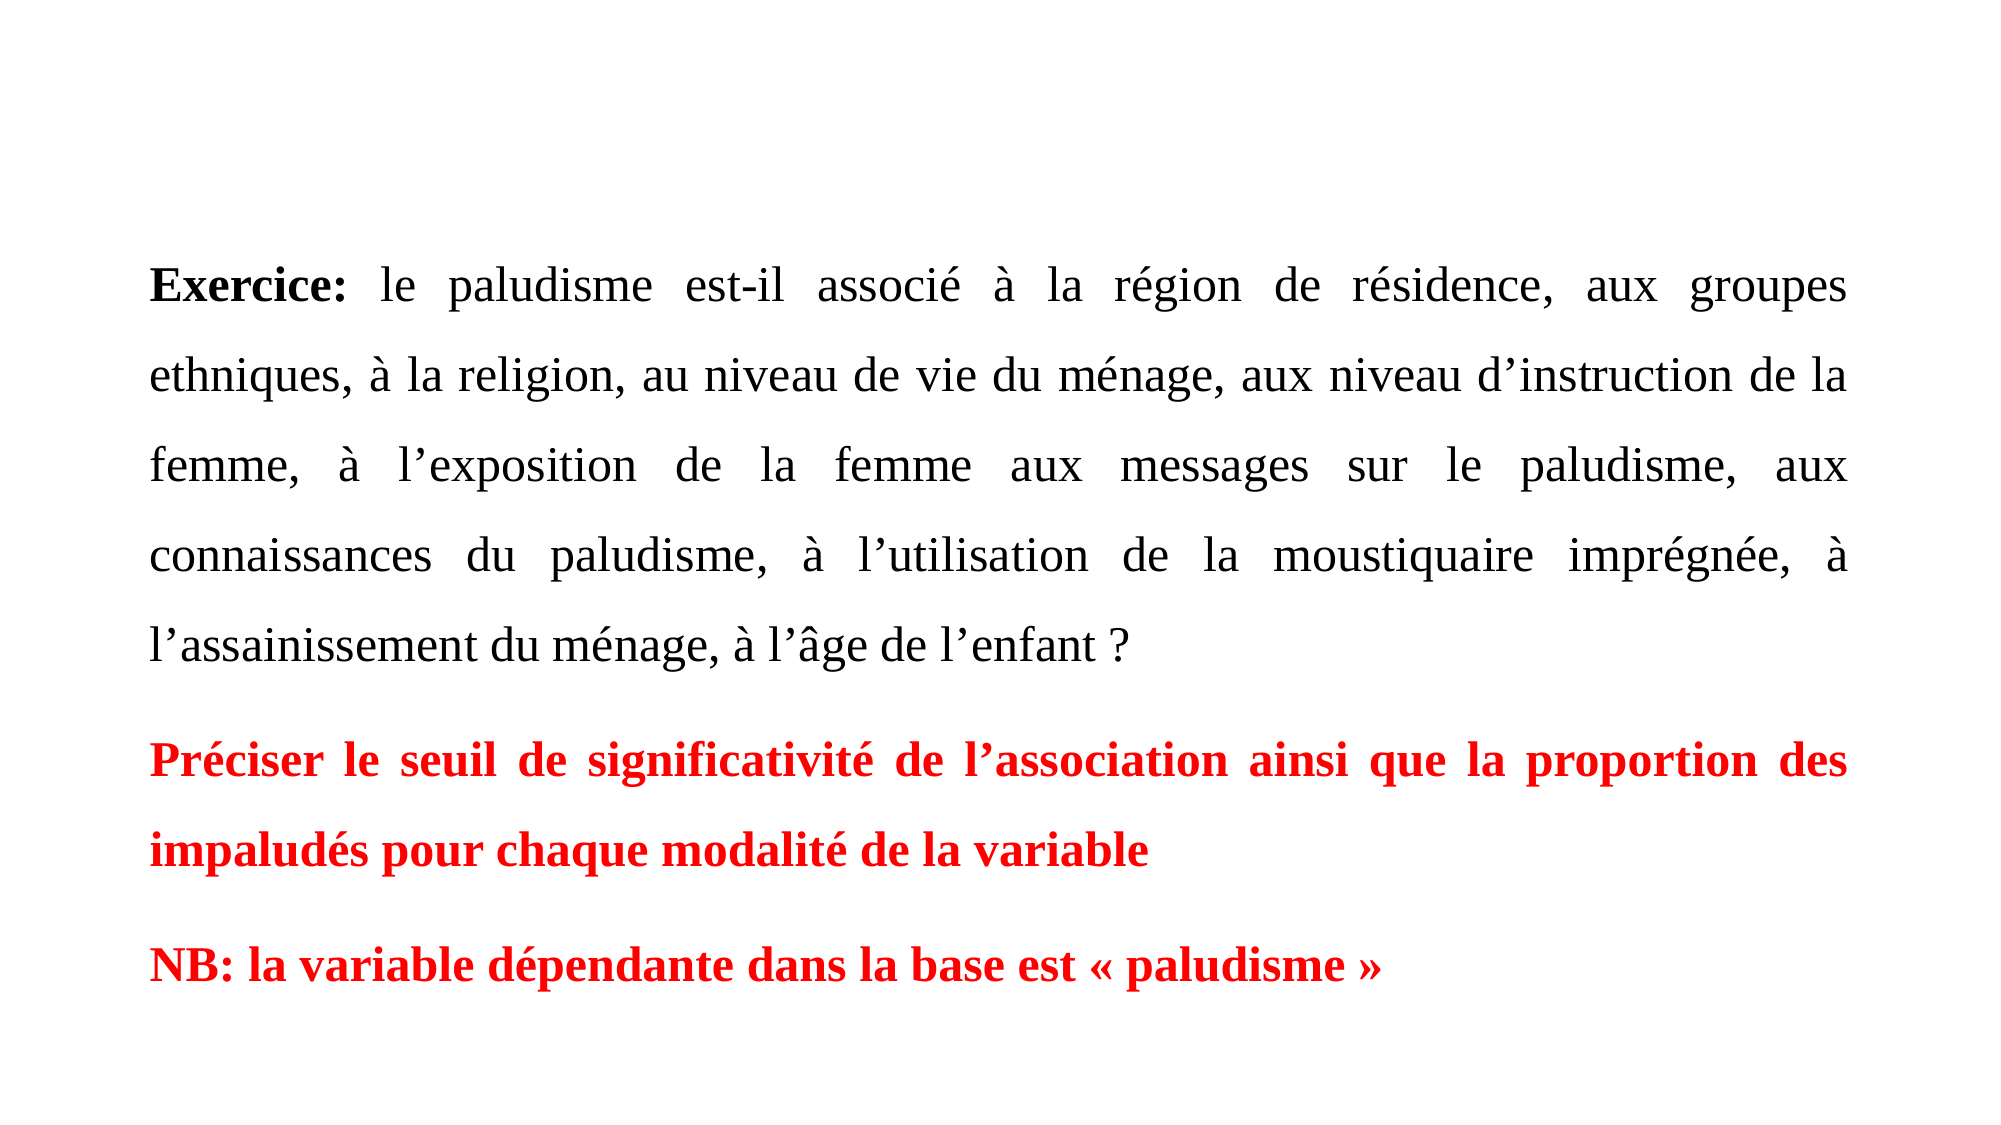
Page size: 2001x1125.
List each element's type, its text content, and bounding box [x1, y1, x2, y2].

text_box Exercice: le paludisme est-il associé à la région de résidence, aux groupes ethniques, à la religion, au niveau de vie du ménage, aux niveau d’instruction de la femme, à l’exposition de la femme aux messages sur le paludisme, aux connaissances du paludisme, à l’utilisation de la moustiquaire imprégnée, à l’assainissement du ménage, à l’âge de l’enfant ? Préciser le seuil de significativité de l’association ainsi que la proportion des impaludés pour chaque modalité de la variable NB: la variable dépendante dans la base est « paludisme » [134, 214, 1865, 999]
